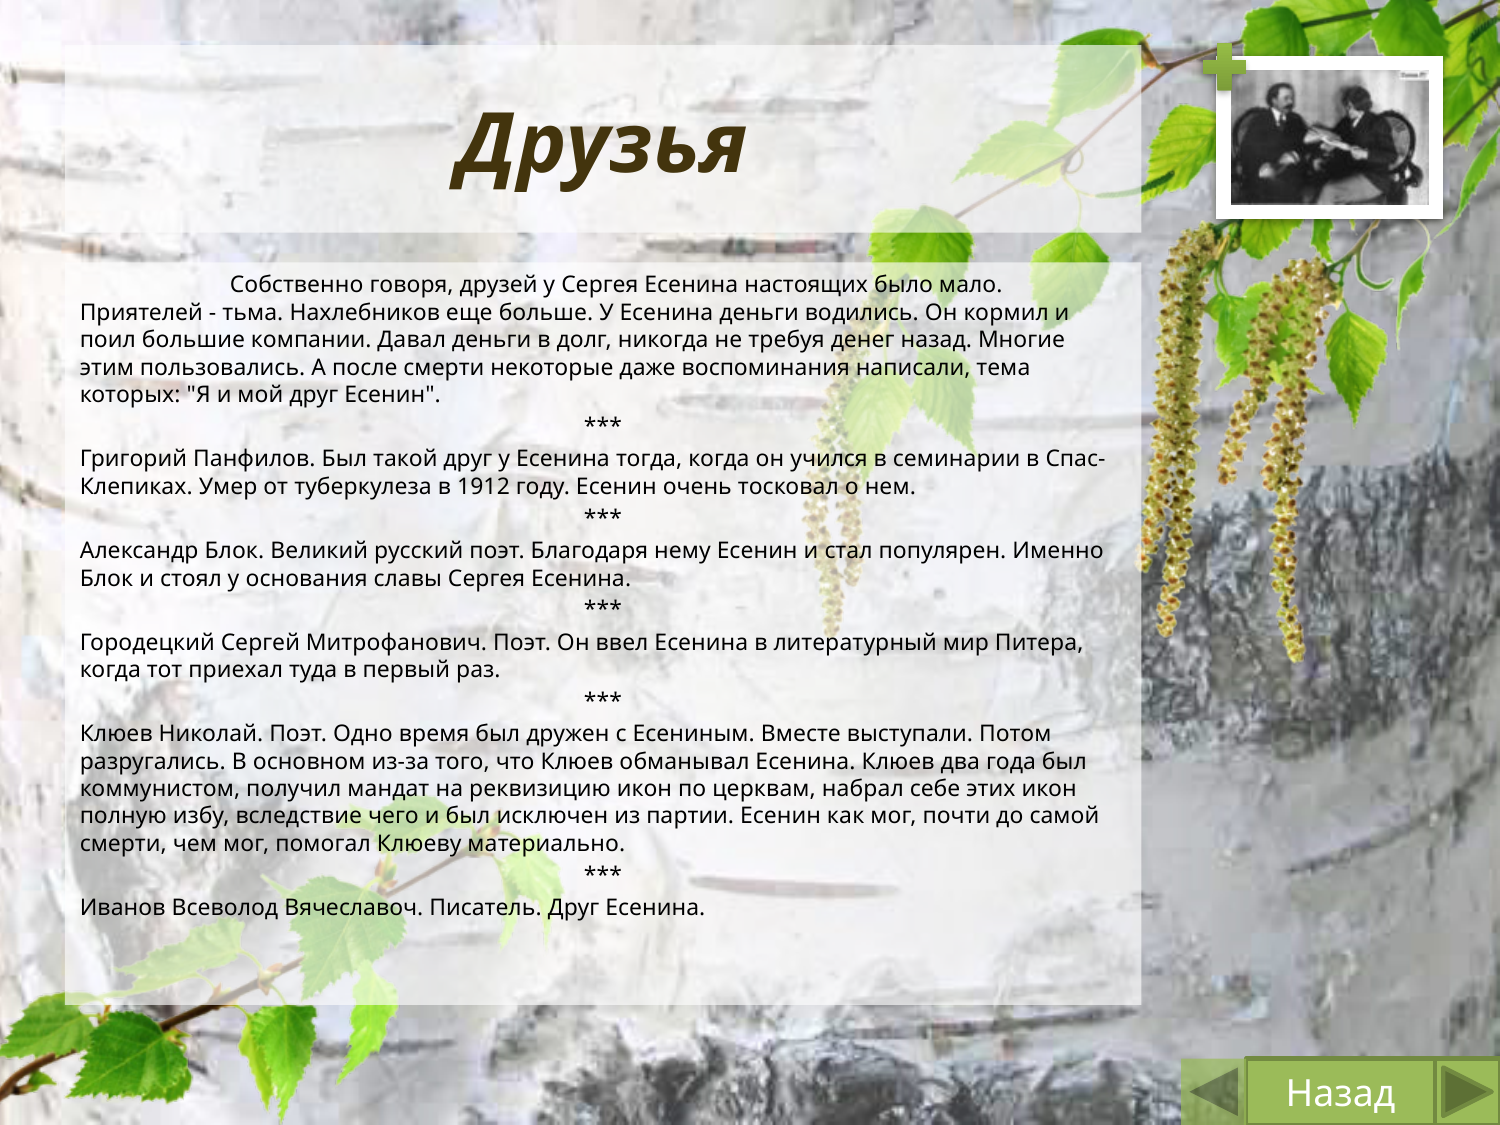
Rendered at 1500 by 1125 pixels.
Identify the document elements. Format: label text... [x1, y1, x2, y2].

text_box Назад [1248, 1056, 1433, 1125]
list Собственно говоря, друзей у Сергея Есенина настоящих было мало. Приятелей - тьма. Нахлебников еще больше. У Есенина деньги водились. Он кормил и поил большие компании. Давал деньги в долг, никогда не требуя денег назад. Многие этим пользовались. А после смерти некоторые даже воспоминания написали, тема которых: "Я и мой друг Есенин". *** Григорий Панфилов. Был такой друг у Есенина тогда, когда он учился в семинарии в Спас-Клепиках. Умер от туберкулеза в 1912 году. Есенин очень тосковал о нем. *** Александр Блок. Великий русский поэт. Благодаря нему Есенин и стал популярен. Именно Блок и стоял у основания славы Сергея Есенина. *** Городецкий Сергей Митрофанович. Поэт. Он ввел Есенина в литературный мир Питера, когда тот приехал туда в первый раз. *** Клюев Николай. Поэт. Одно время был дружен с Есениным. Вместе выступали. Потом разругались. В основном из-за того, что Клюев обманывал Есенина. Клюев два года был коммунистом, получил мандат на реквизицию икон по церквам, набрал себе этих икон полную избу, вследствие чего и был исключен из партии. Есенин как мог, почти до самой смерти, чем мог, помогал Клюеву материально. *** Иванов Всеволод Вячеславоч. Писатель. Друг Есенина. [64, 262, 1142, 1006]
text_box [1203, 43, 1247, 91]
text_box [1433, 1056, 1500, 1125]
title Друзья [64, 44, 1142, 233]
text_box [1179, 1056, 1248, 1125]
picture [0, 0, 1500, 1125]
